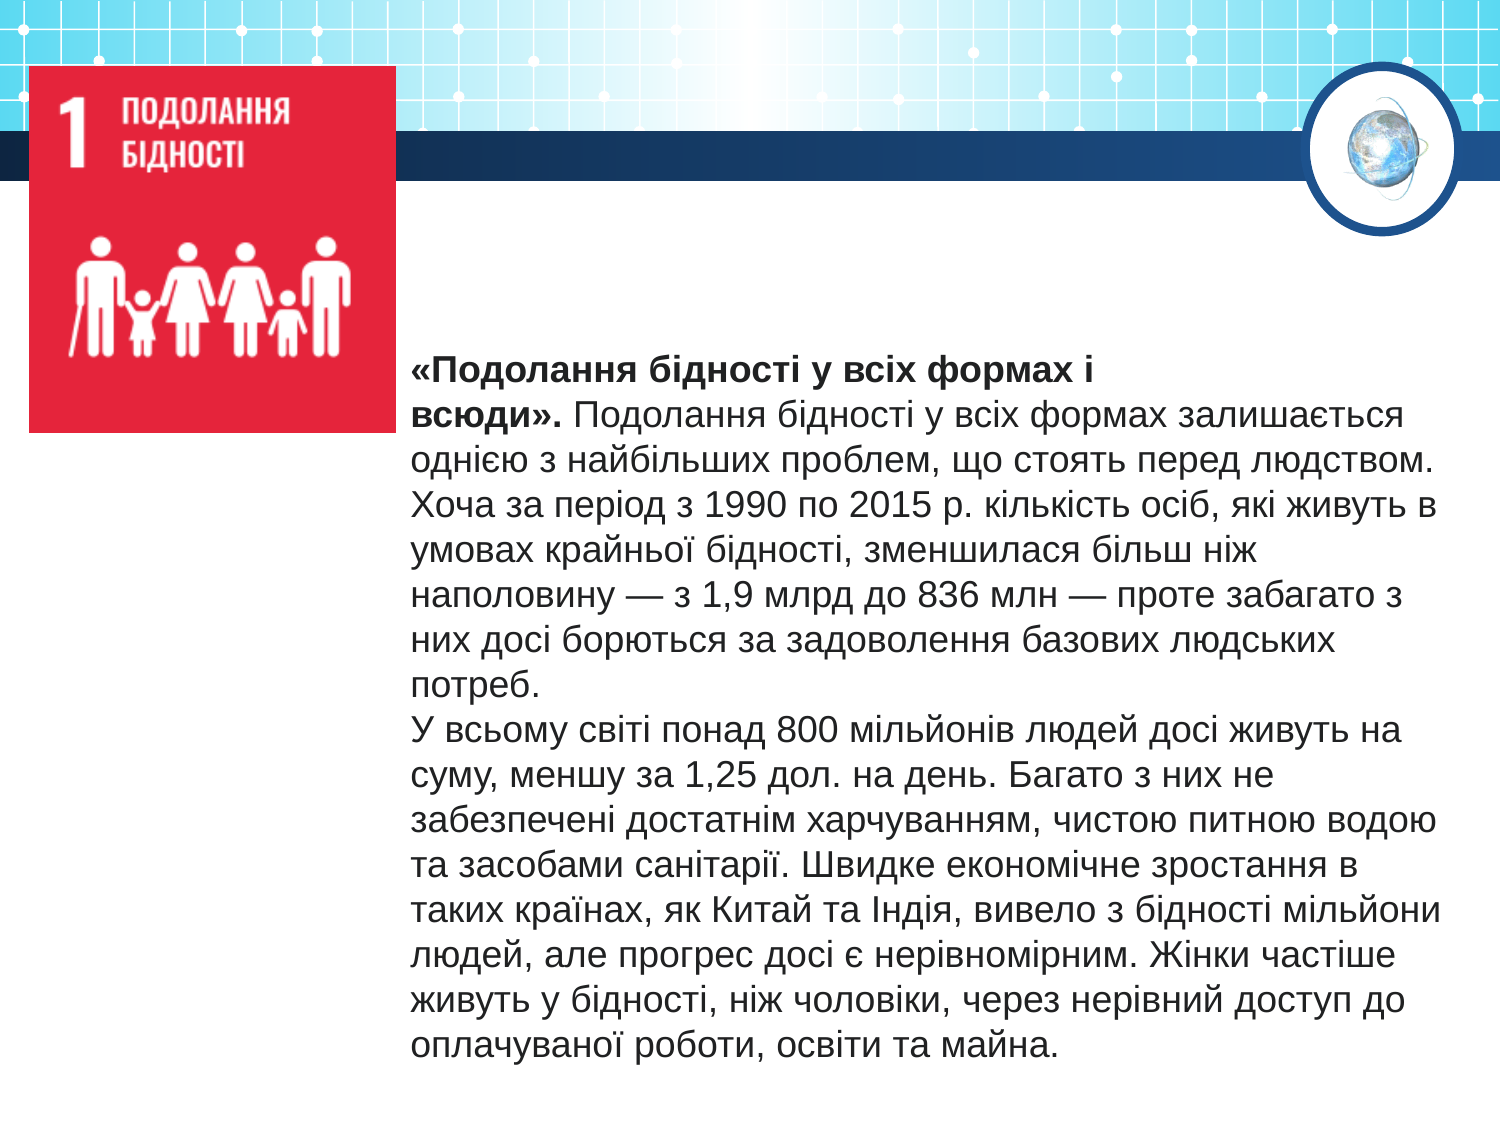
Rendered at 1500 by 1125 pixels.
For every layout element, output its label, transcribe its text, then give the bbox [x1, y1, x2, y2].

picture [1310, 72, 1454, 226]
picture [29, 66, 396, 433]
text_box «Подолання бідності у всіх формах і всюди». Подолання бідності у всіх формах залишається однією з найбільших проблем, що стоять перед людством. Хоча за період з 1990 по 2015 р. кількість осіб, які живуть в умовах крайньої бідності, зменшилася більш ніж наполовину — з 1,9 млрд до 836 млн — проте забагато з них досі борються за задоволення базових людських потреб. У всьому світі понад 800 мільйонів людей досі живуть на суму, меншу за 1,25 дол. на день. Багато з них не забезпечені достатнім харчуванням, чистою питною водою та засобами санітарії. Швидке економічне зростання в таких країнах, як Китай та Індія, вивело з бідності мільйони людей, але прогрес досі є нерівномірним. Жінки частіше живуть у бідності, ніж чоловіки, через нерівний доступ до оплачуваної роботи, освіти та майна. [395, 338, 1468, 1073]
